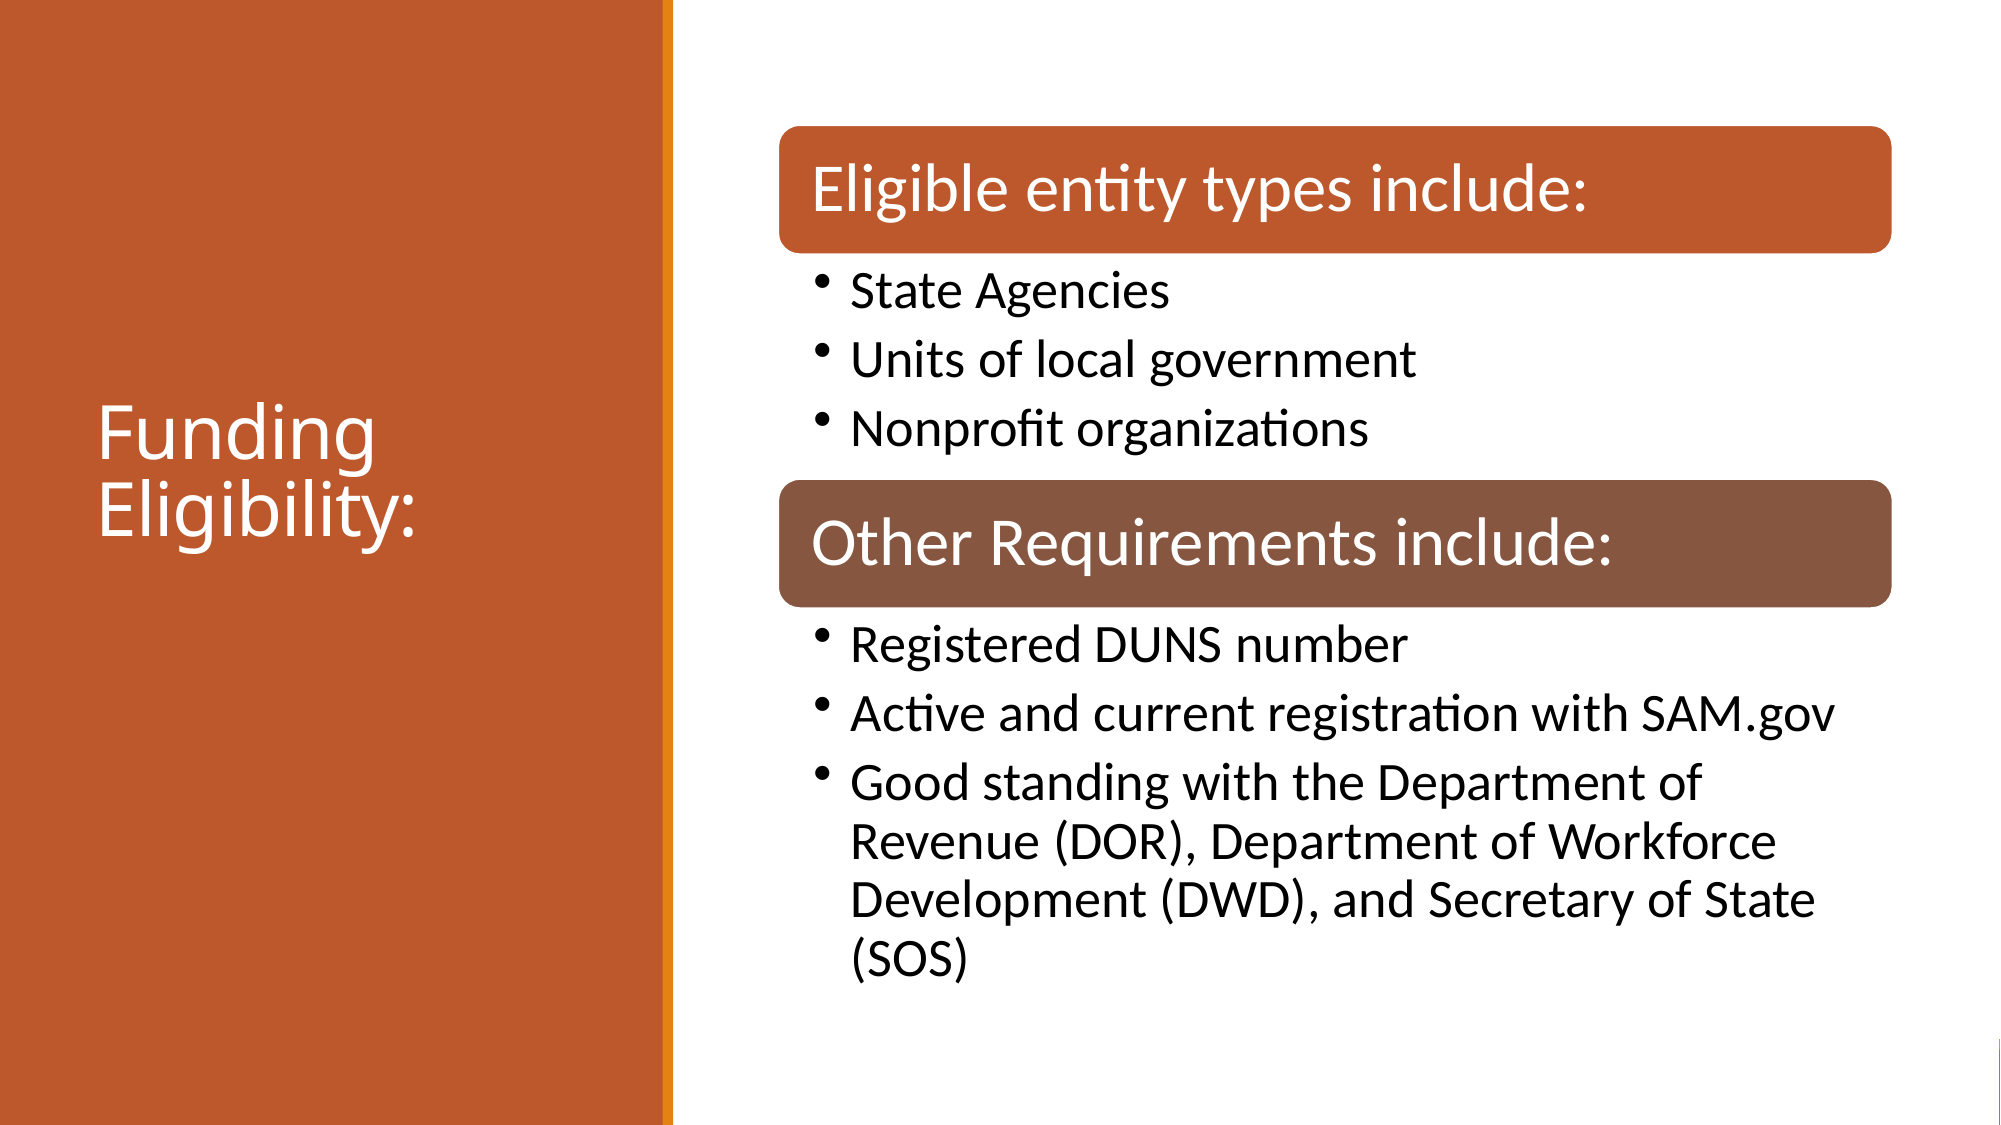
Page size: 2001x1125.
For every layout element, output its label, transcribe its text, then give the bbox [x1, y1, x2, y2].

text_box [674, 0, 2000, 1125]
text_box [0, 0, 661, 1125]
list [777, 104, 1894, 1033]
text_box [661, 0, 674, 1125]
title Funding Eligibility: [80, 84, 587, 1032]
